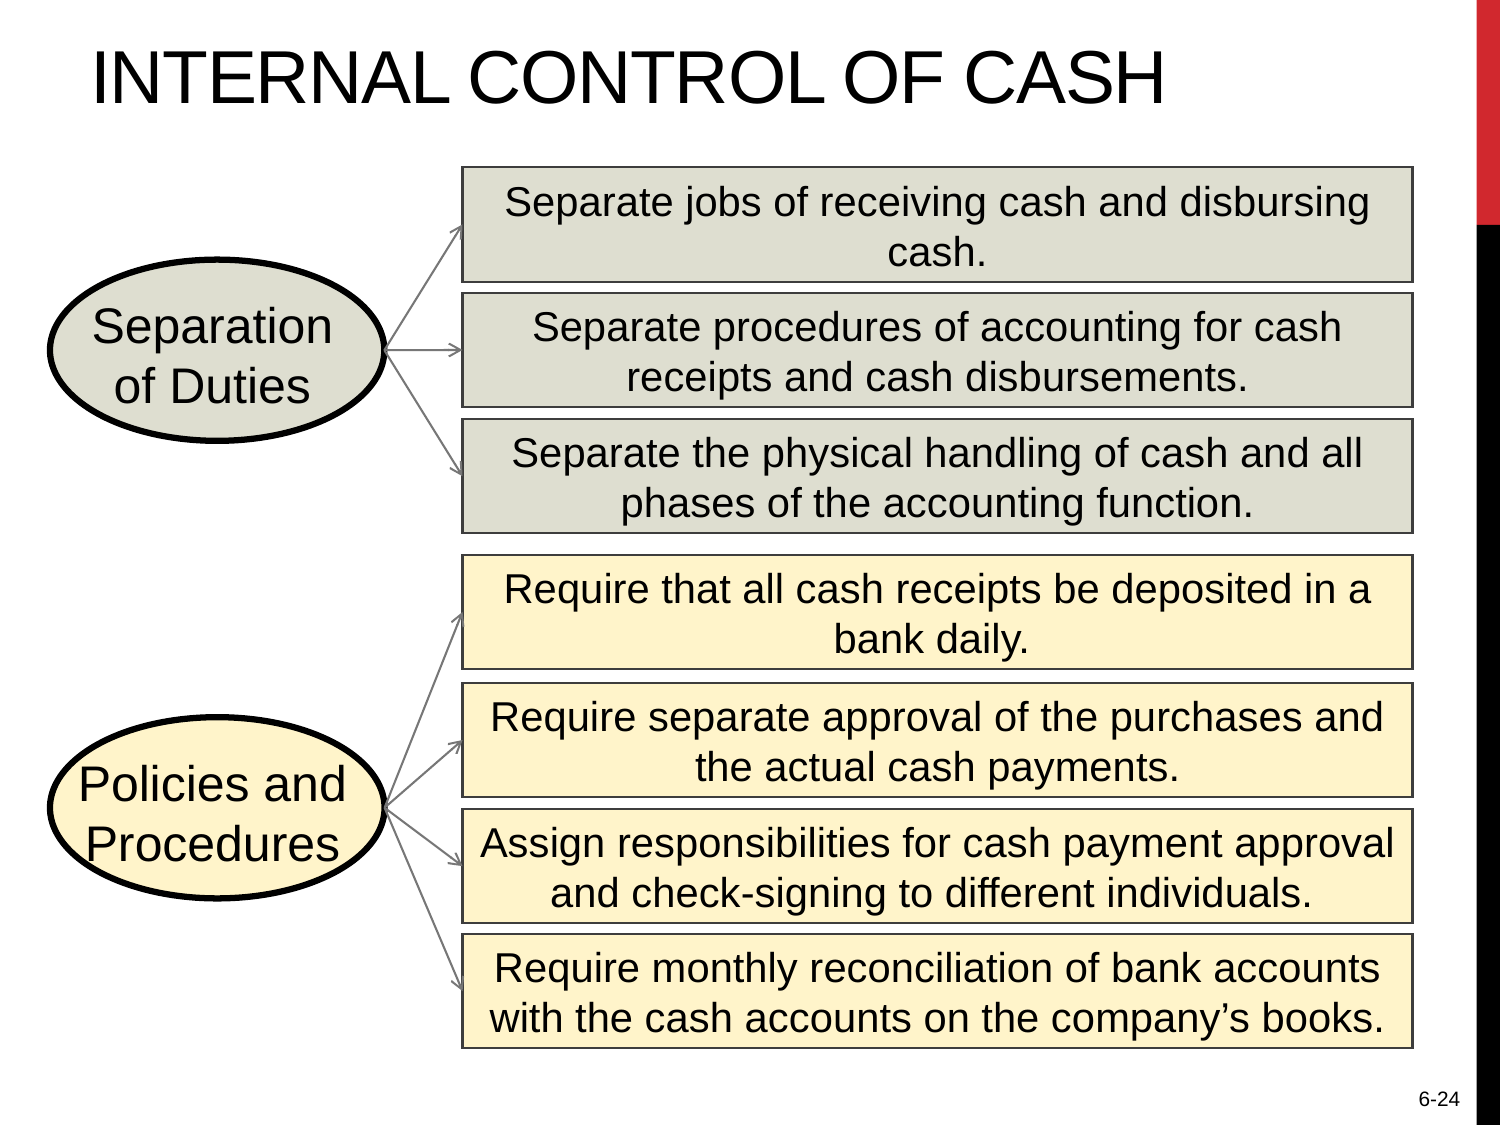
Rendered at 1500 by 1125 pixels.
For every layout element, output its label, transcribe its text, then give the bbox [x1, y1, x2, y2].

text_box Assign responsibilities for cash payment approval and check-signing to different individuals. [472, 808, 1413, 924]
text_box Separate the physical handling of cash and all phases of the accounting function. [462, 418, 1413, 534]
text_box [49, 259, 382, 442]
text_box Require that all cash receipts be deposited in a bank daily. [462, 554, 1413, 670]
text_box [384, 807, 463, 993]
text_box Separate jobs of receiving cash and disbursing cash. [462, 167, 1413, 282]
text_box [375, 777, 381, 838]
footer 6-24 [1200, 1078, 1475, 1125]
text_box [383, 224, 463, 347]
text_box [384, 740, 463, 804]
text_box Separate procedures of accounting for cash receipts and cash disbursements. [472, 292, 1413, 408]
text_box Policies and Procedures [50, 743, 375, 879]
text_box Require monthly reconciliation of bank accounts with the cash accounts on the company’s books. [462, 933, 1413, 1049]
text_box [100, 717, 335, 743]
text_box [113, 879, 321, 899]
text_box Require separate approval of the purchases and the actual cash payments. [472, 682, 1413, 798]
title Internal Control of Cash [75, 0, 1450, 126]
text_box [383, 349, 463, 478]
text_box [384, 611, 463, 737]
